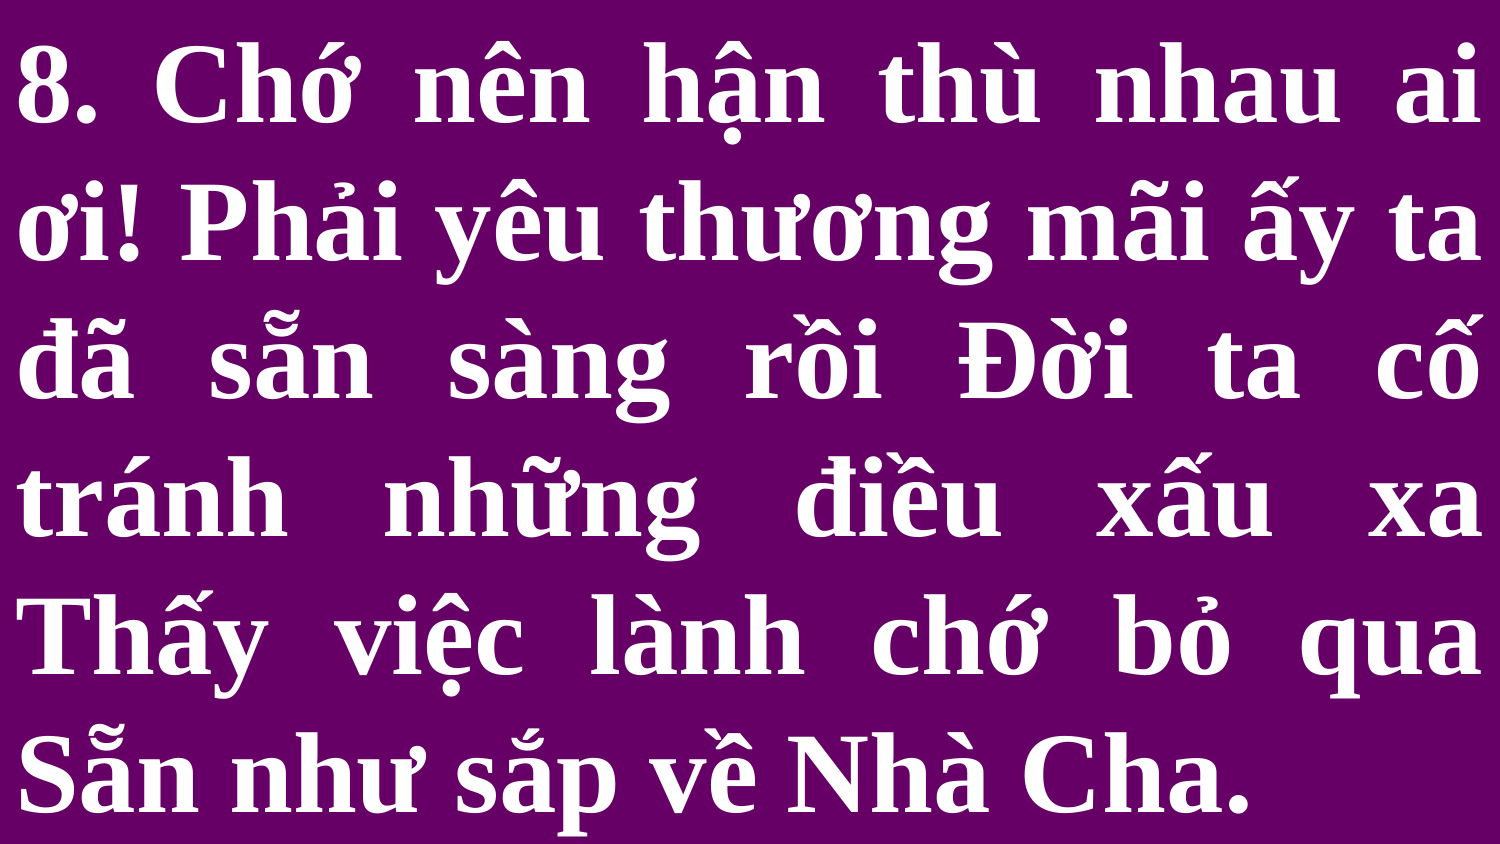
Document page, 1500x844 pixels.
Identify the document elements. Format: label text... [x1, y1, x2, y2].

title 8. Chớ nên hận thù nhau ai ơi! Phải yêu thương mãi ấy ta đã sẵn sàng rồi Đời ta cố tránh những điều xấu xa Thấy việc lành chớ bỏ qua Sẵn như sắp về Nhà Cha. [0, 0, 1500, 844]
